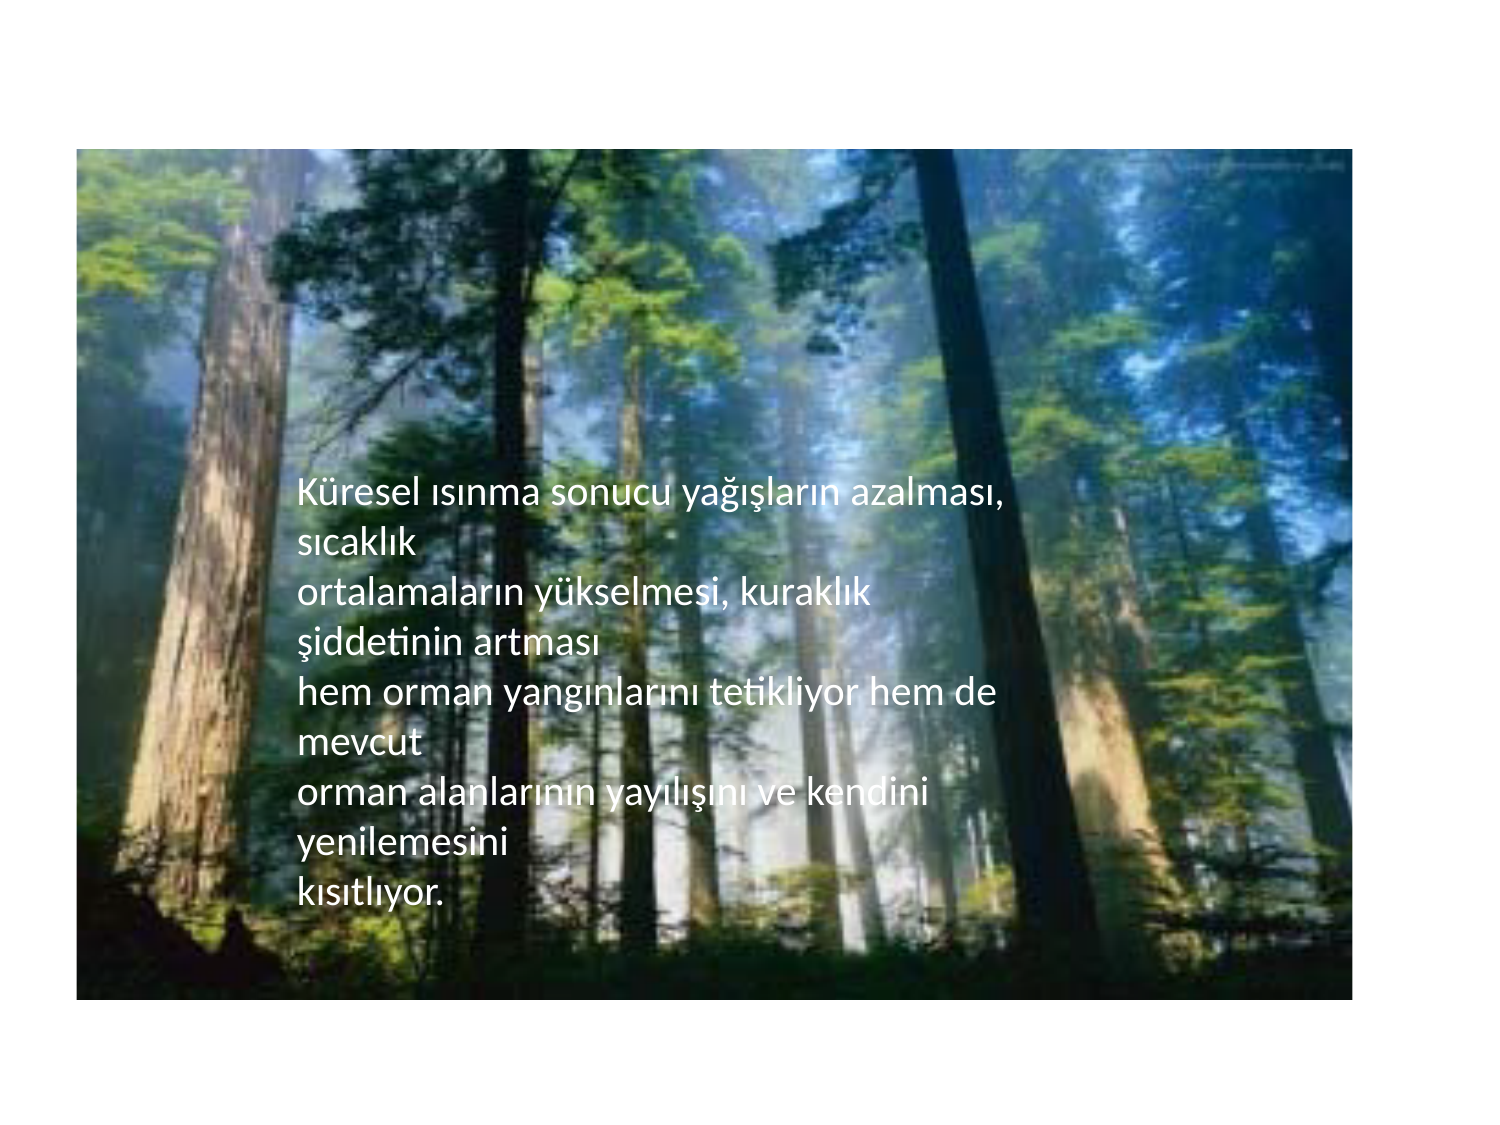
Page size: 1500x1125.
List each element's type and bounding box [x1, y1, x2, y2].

picture [76, 148, 1353, 1000]
